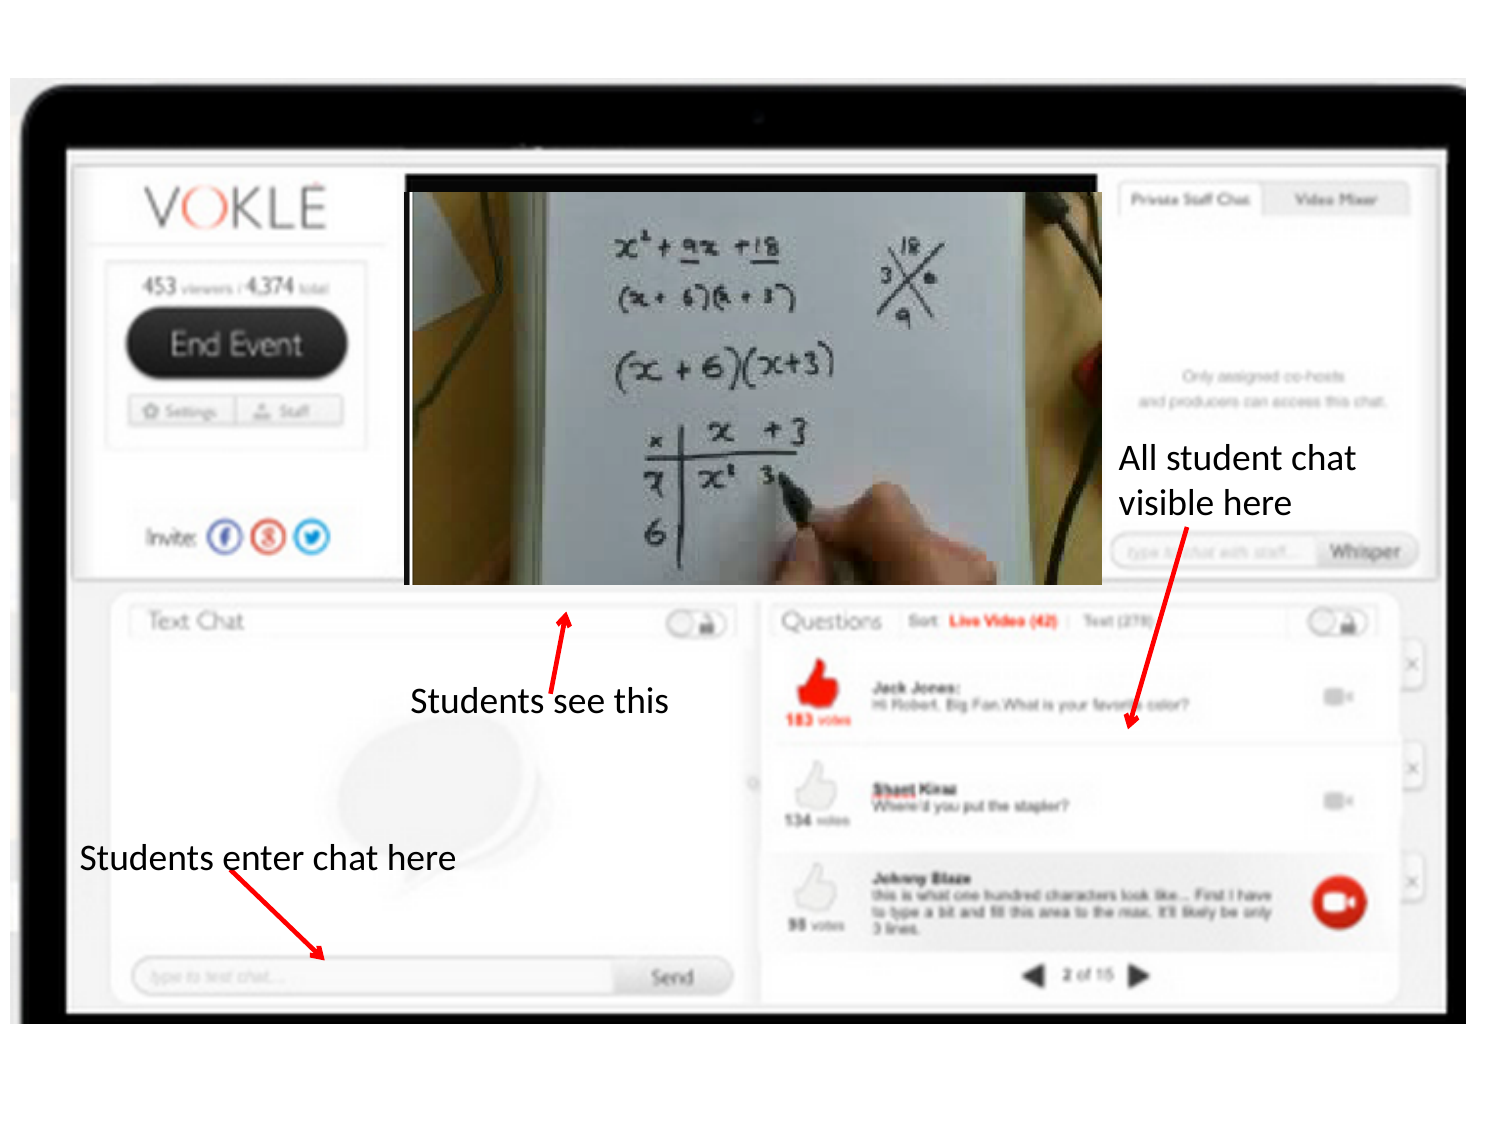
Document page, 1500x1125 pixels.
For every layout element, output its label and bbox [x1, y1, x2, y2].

picture [10, 77, 1467, 1024]
text_box [229, 869, 325, 961]
text_box [1127, 526, 1188, 730]
text_box [550, 611, 567, 694]
